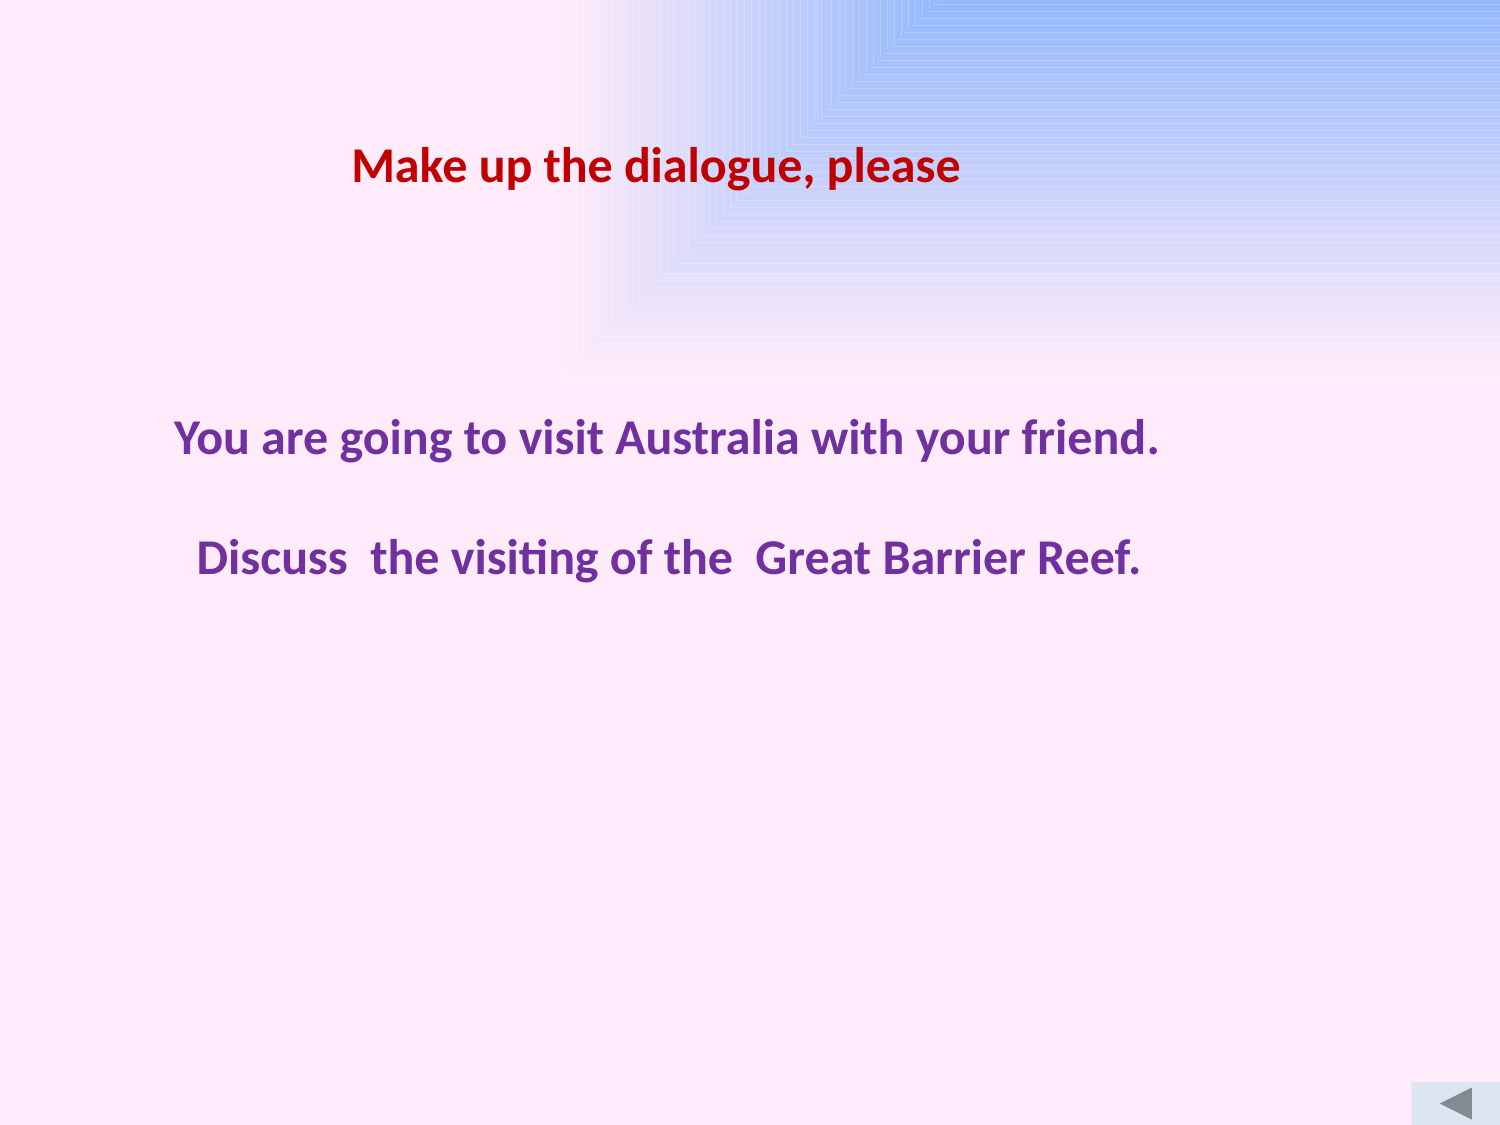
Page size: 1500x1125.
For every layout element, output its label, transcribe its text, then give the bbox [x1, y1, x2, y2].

text_box [1409, 1080, 1500, 1125]
text_box Make up the dialogue, please [336, 125, 1058, 201]
text_box You are going to visit Australia with your friend. Discuss the visiting of the Great Barrier Reef. [159, 397, 1353, 592]
